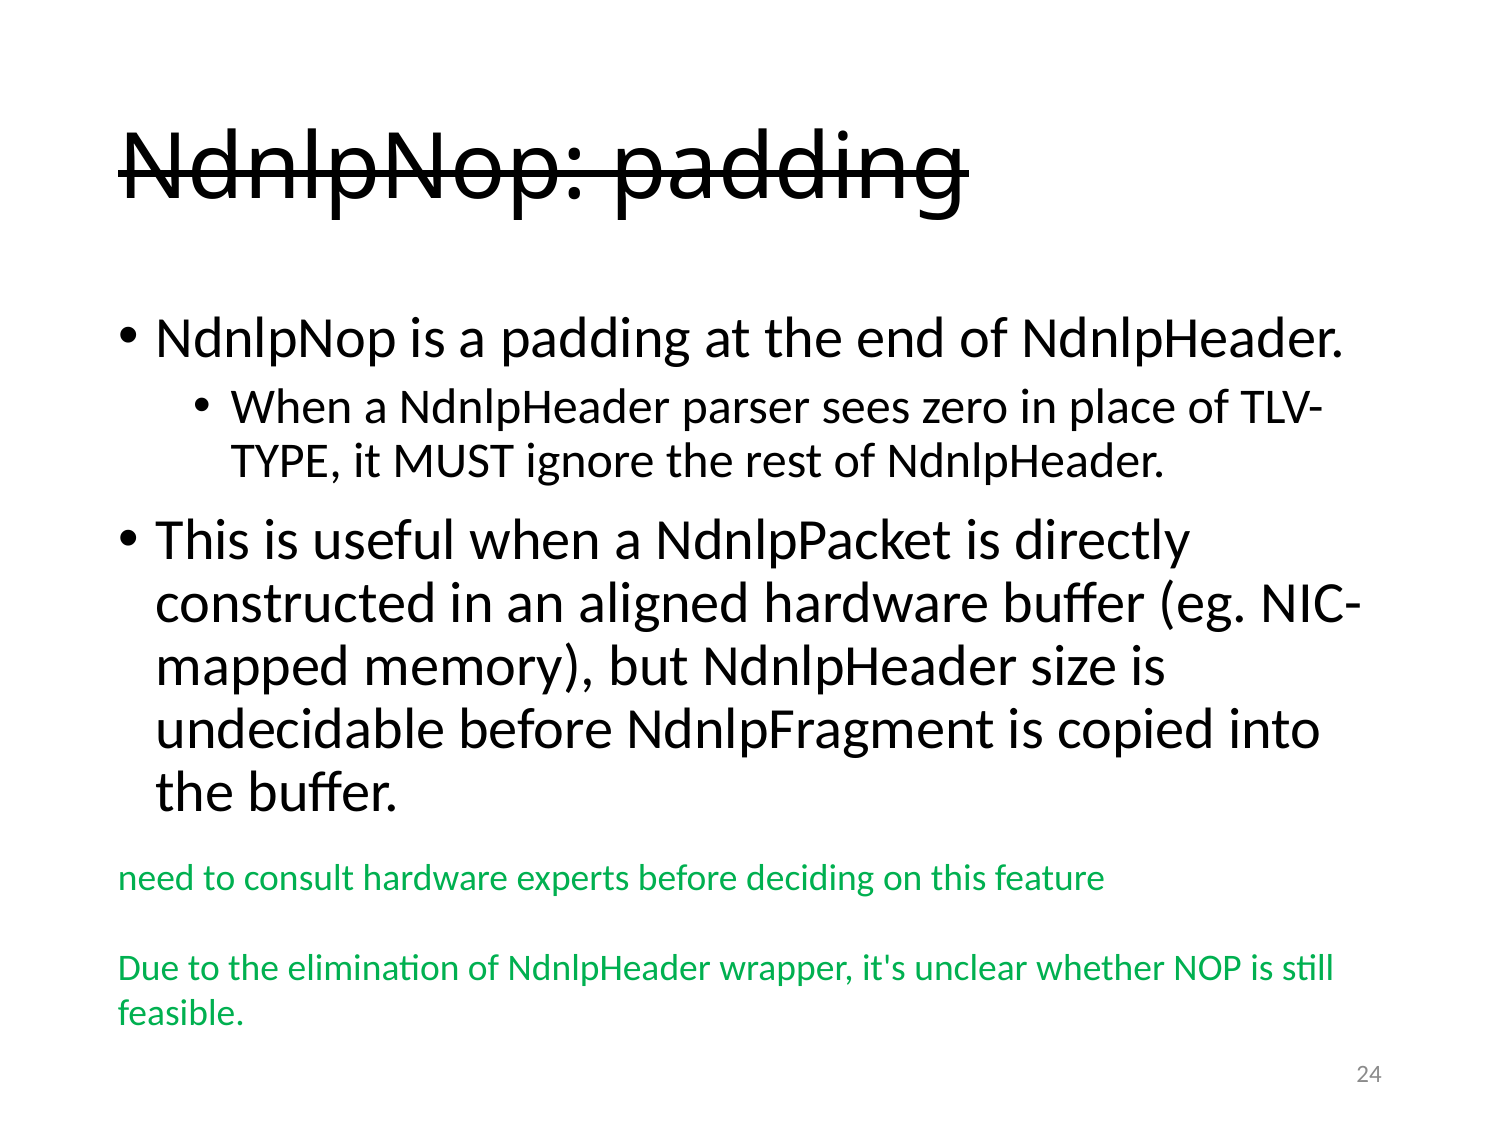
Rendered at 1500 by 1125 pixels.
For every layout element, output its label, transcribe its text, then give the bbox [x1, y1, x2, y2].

slide_number 24 [1059, 1042, 1397, 1103]
list NdnlpNop is a padding at the end of NdnlpHeader. When a NdnlpHeader parser sees zero in place of TLV-TYPE, it MUST ignore the rest of NdnlpHeader. This is useful when a NdnlpPacket is directly constructed in an aligned hardware buffer (eg. NIC-mapped memory), but NdnlpHeader size is undecidable before NdnlpFragment is copied into the buffer. [103, 299, 1397, 845]
title NdnlpNop: padding [103, 59, 1397, 278]
text_box need to consult hardware experts before deciding on this feature Due to the elimination of NdnlpHeader wrapper, it's unclear whether NOP is still feasible. [103, 845, 1397, 1041]
